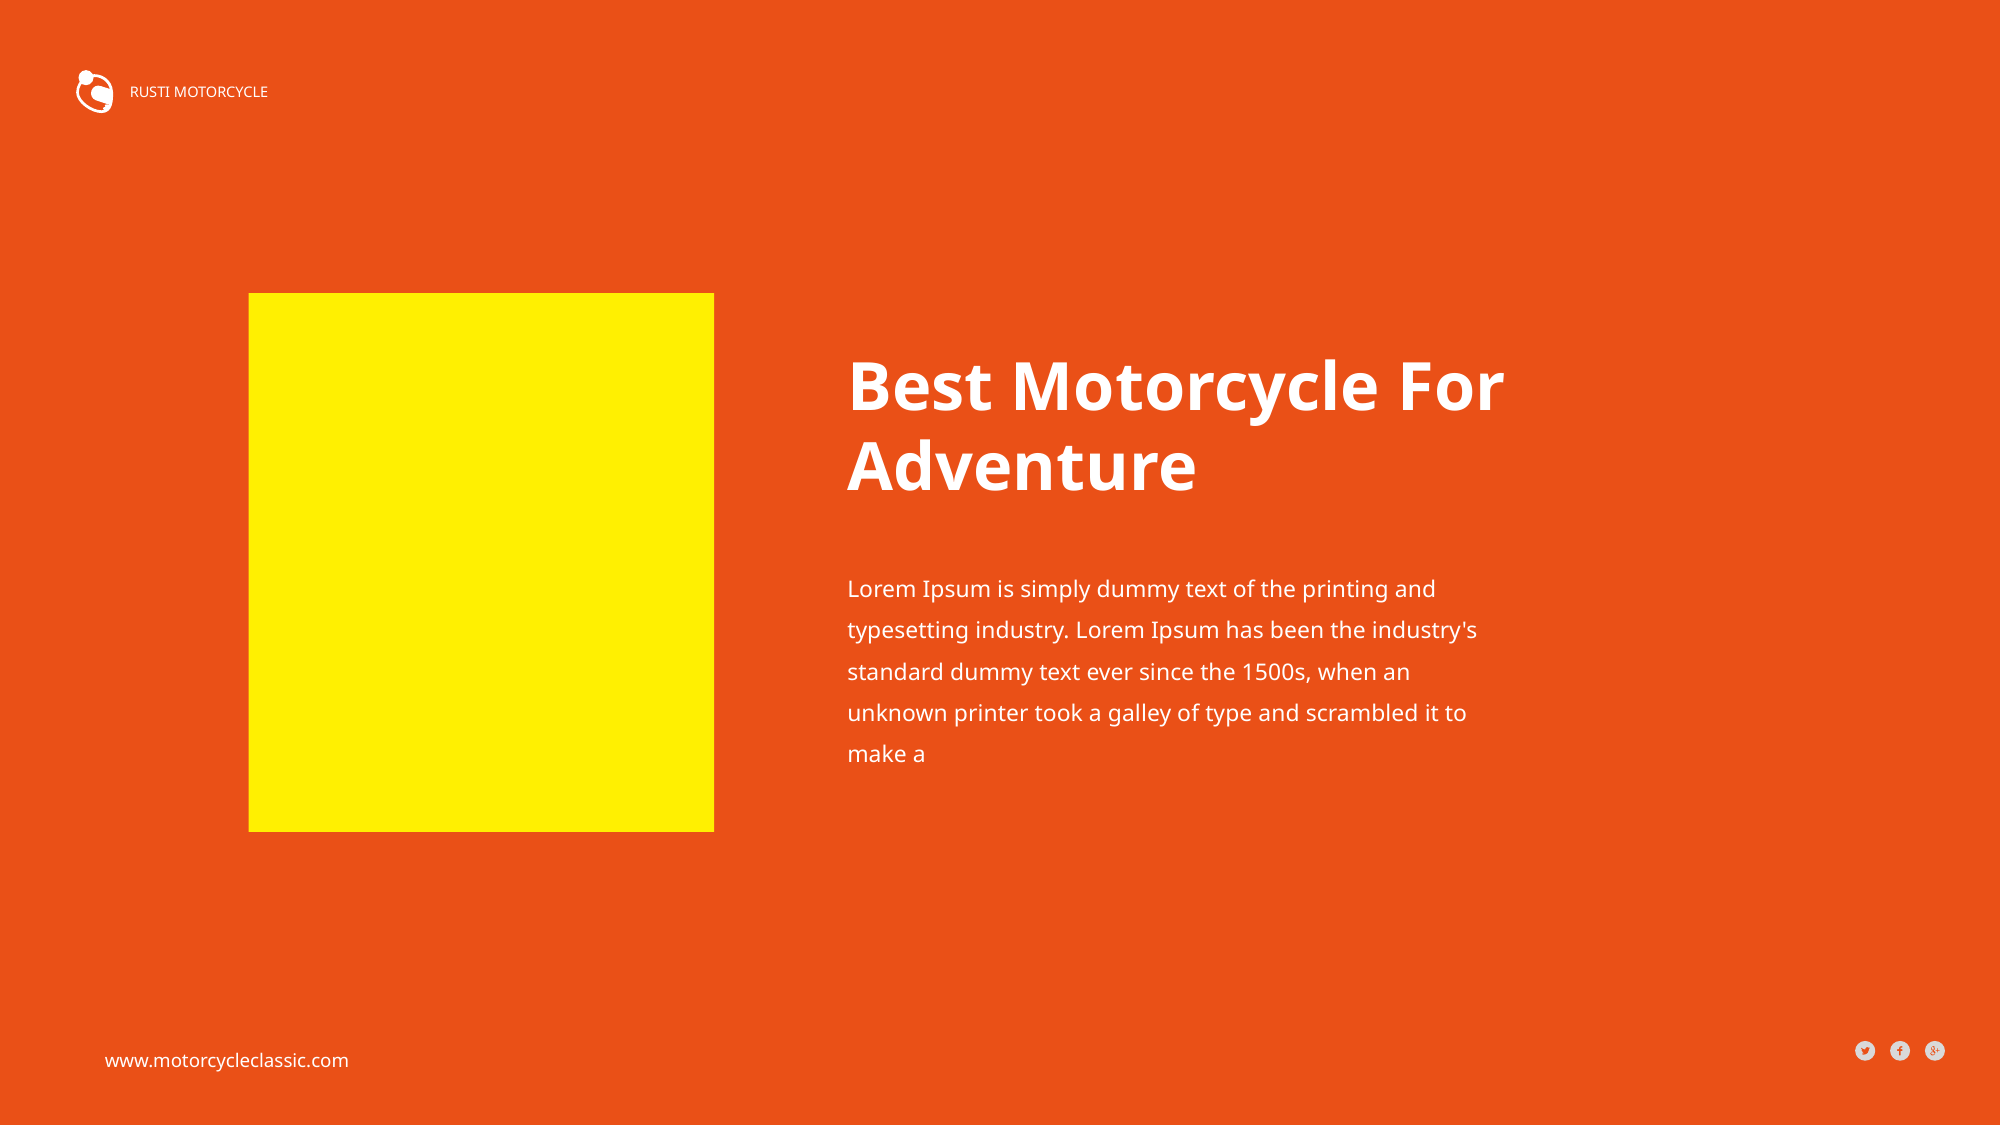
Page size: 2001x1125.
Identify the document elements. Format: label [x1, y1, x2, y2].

text_box [76, 71, 423, 113]
text_box [1855, 1040, 1945, 1061]
picture [0, 0, 2000, 1125]
